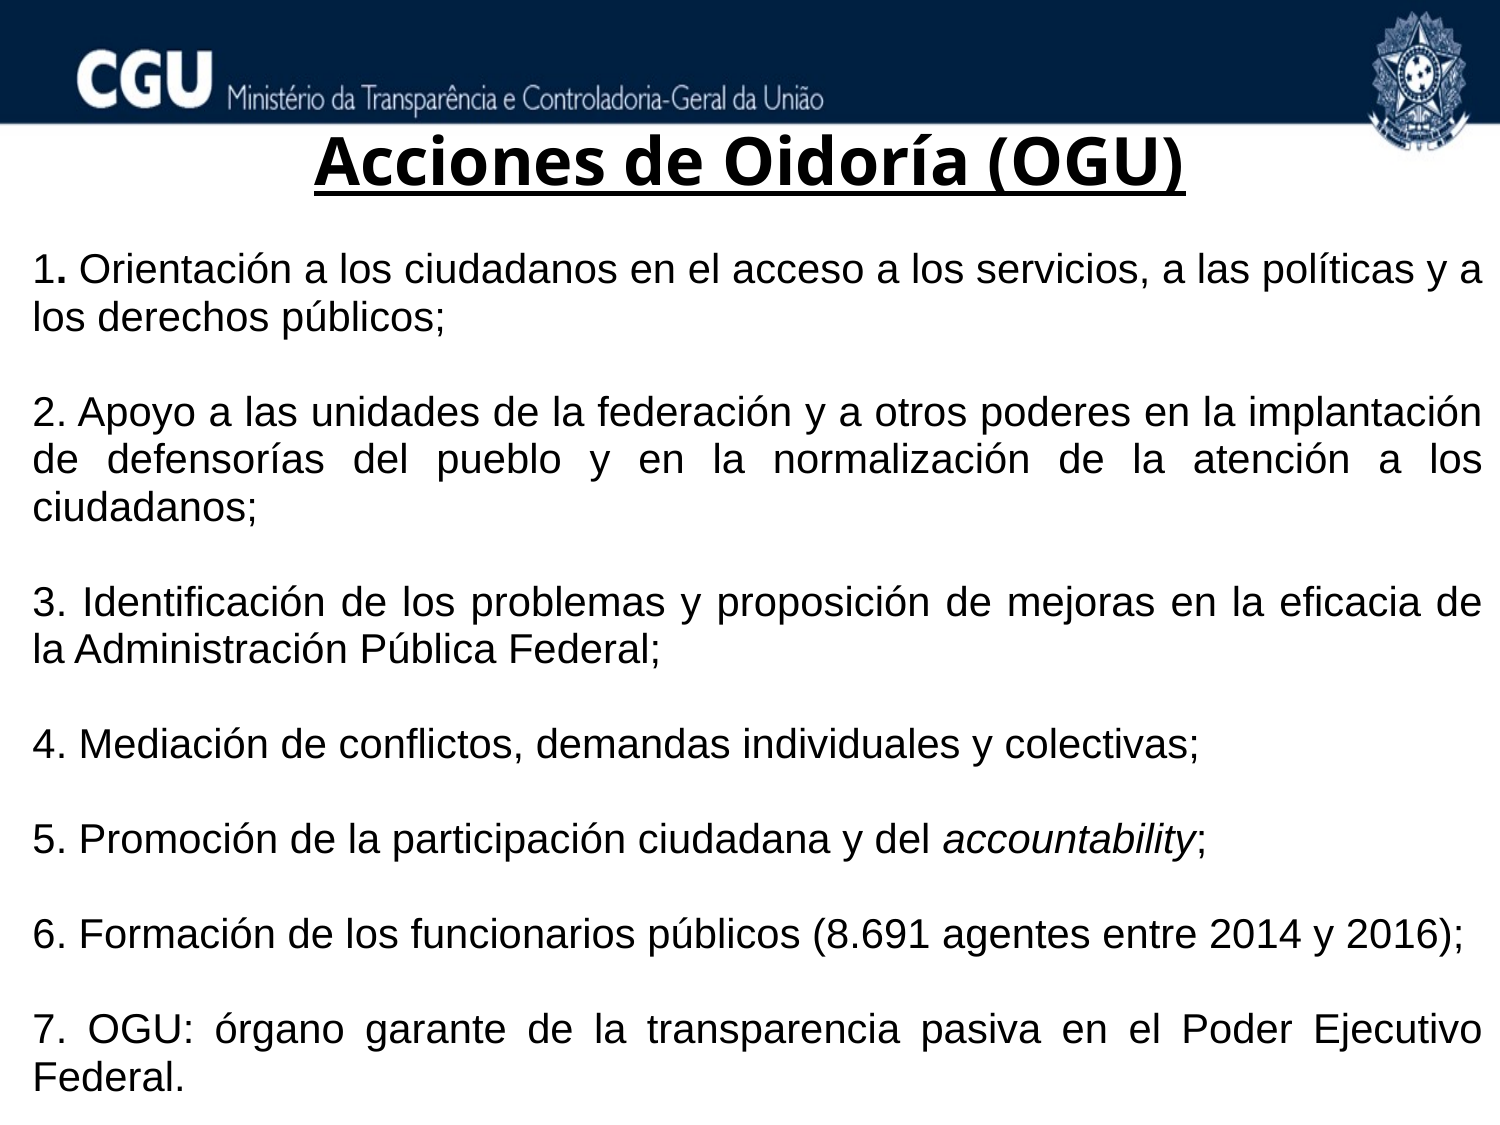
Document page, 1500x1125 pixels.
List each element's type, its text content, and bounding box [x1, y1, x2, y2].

text_box 1. Orientación a los ciudadanos en el acceso a los servicios, a las políticas y a los derechos públicos; 2. Apoyo a las unidades de la federación y a otros poderes en la implantación de defensorías del pueblo y en la normalización de la atención a los ciudadanos; 3. Identificación de los problemas y proposición de mejoras en la eficacia de la Administración Pública Federal; 4. Mediación de conflictos, demandas individuales y colectivas; 5. Promoción de la participación ciudadana y del accountability; 6. Formación de los funcionarios públicos (8.691 agentes entre 2014 y 2016); 7. OGU: órgano garante de la transparencia pasiva en el Poder Ejecutivo Federal. [32, 282, 1484, 1065]
picture [0, 0, 1500, 117]
text_box Acciones de Oidoría (OGU) [0, 117, 1500, 209]
picture [0, 209, 1500, 1125]
